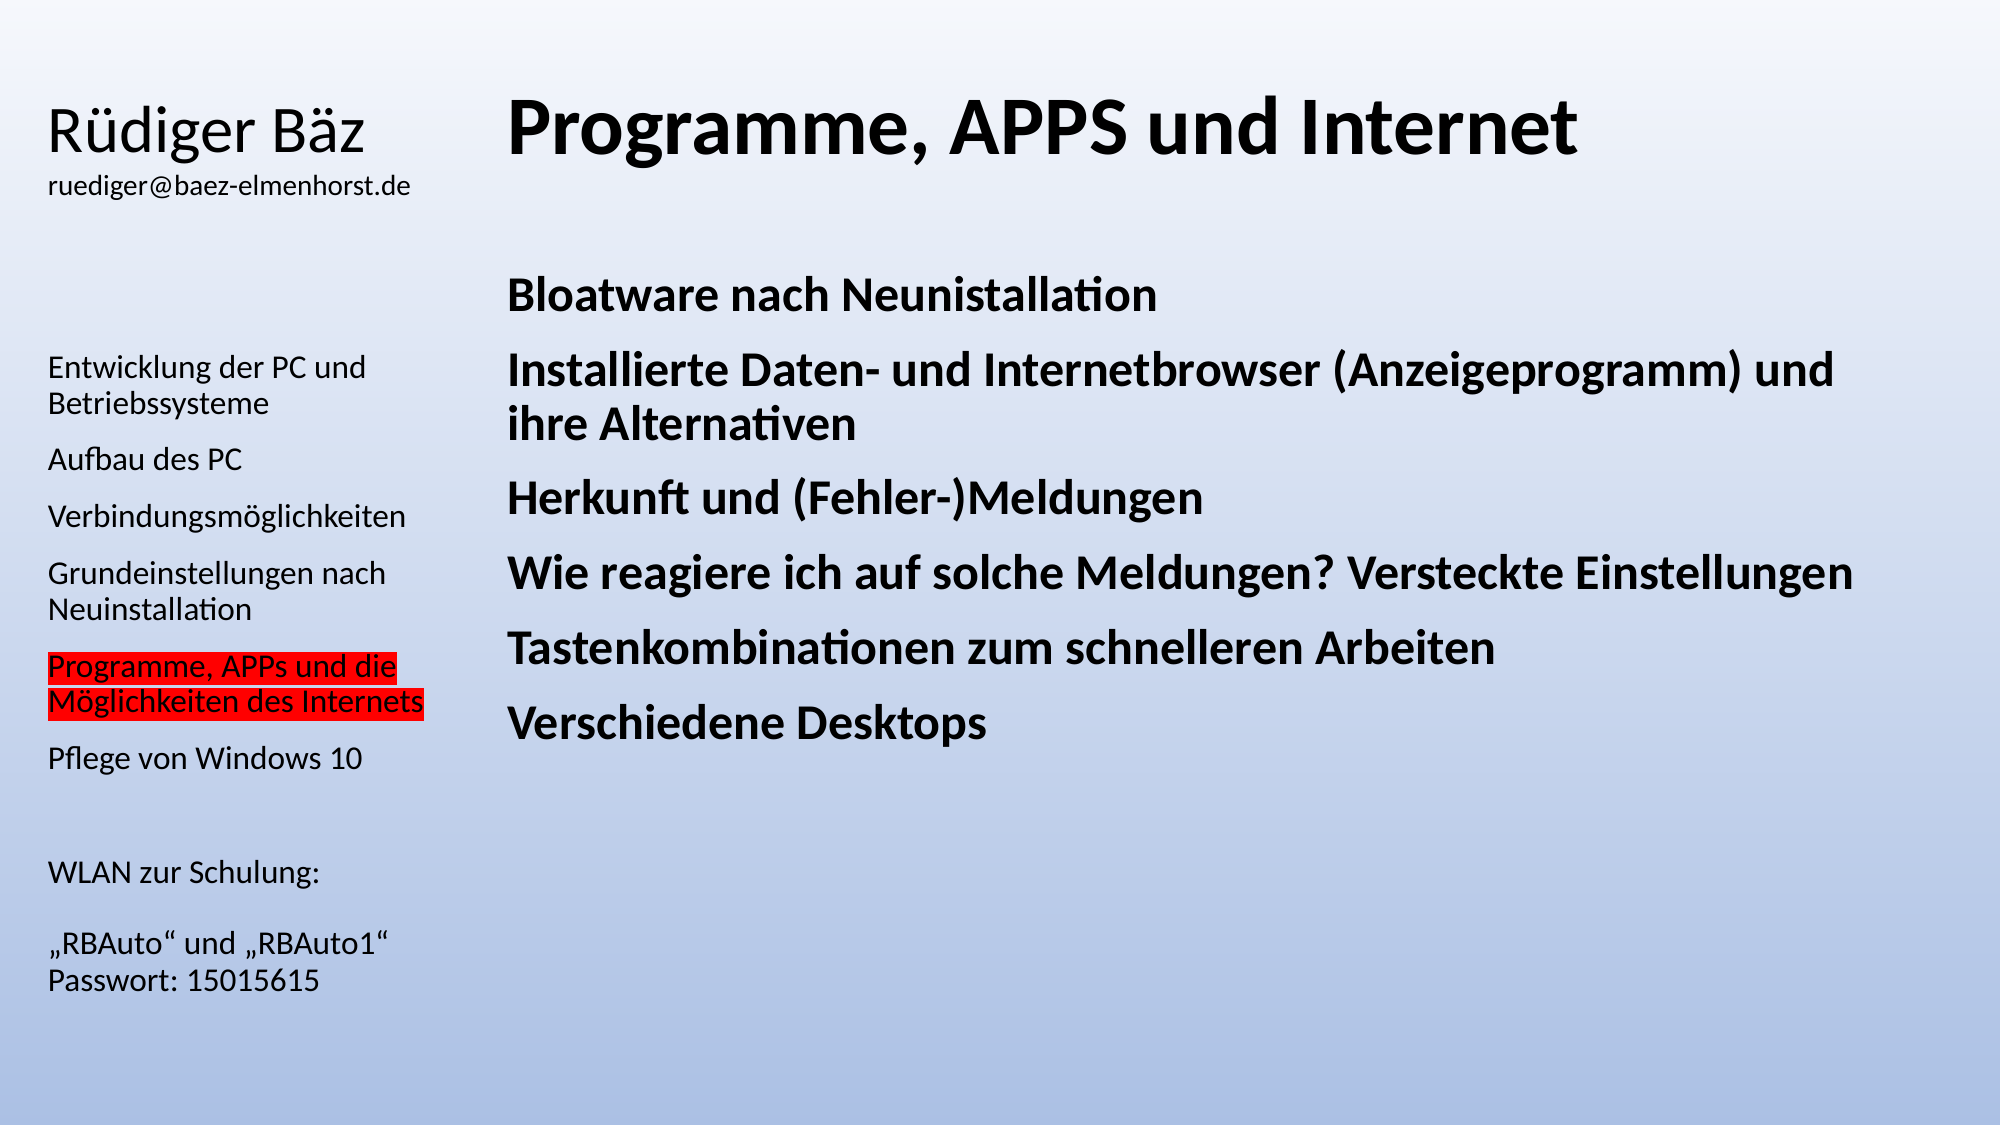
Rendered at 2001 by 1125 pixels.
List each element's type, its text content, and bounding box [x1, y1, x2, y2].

list Programme, APPS und Internet Bloatware nach Neunistallation Installierte Daten- und Internetbrowser (Anzeigeprogramm) und ihre Alternativen Herkunft und (Fehler-)Meldungen Wie reagiere ich auf solche Meldungen? Versteckte Einstellungen Tastenkombinationen zum schnelleren Arbeiten Verschiedene Desktops [492, 75, 1943, 1076]
title Rüdiger Bäz ruediger@baez-elmenhorst.de [32, 75, 465, 209]
list Entwicklung der PC und Betriebssysteme Aufbau des PC Verbindungsmöglichkeiten Grundeinstellungen nach Neuinstallation Programme, APPs und die Möglichkeiten des Internets Pflege von Windows 10 WLAN zur Schulung: „RBAuto“ und „RBAuto1“ Passwort: 15015615 [32, 342, 465, 1076]
